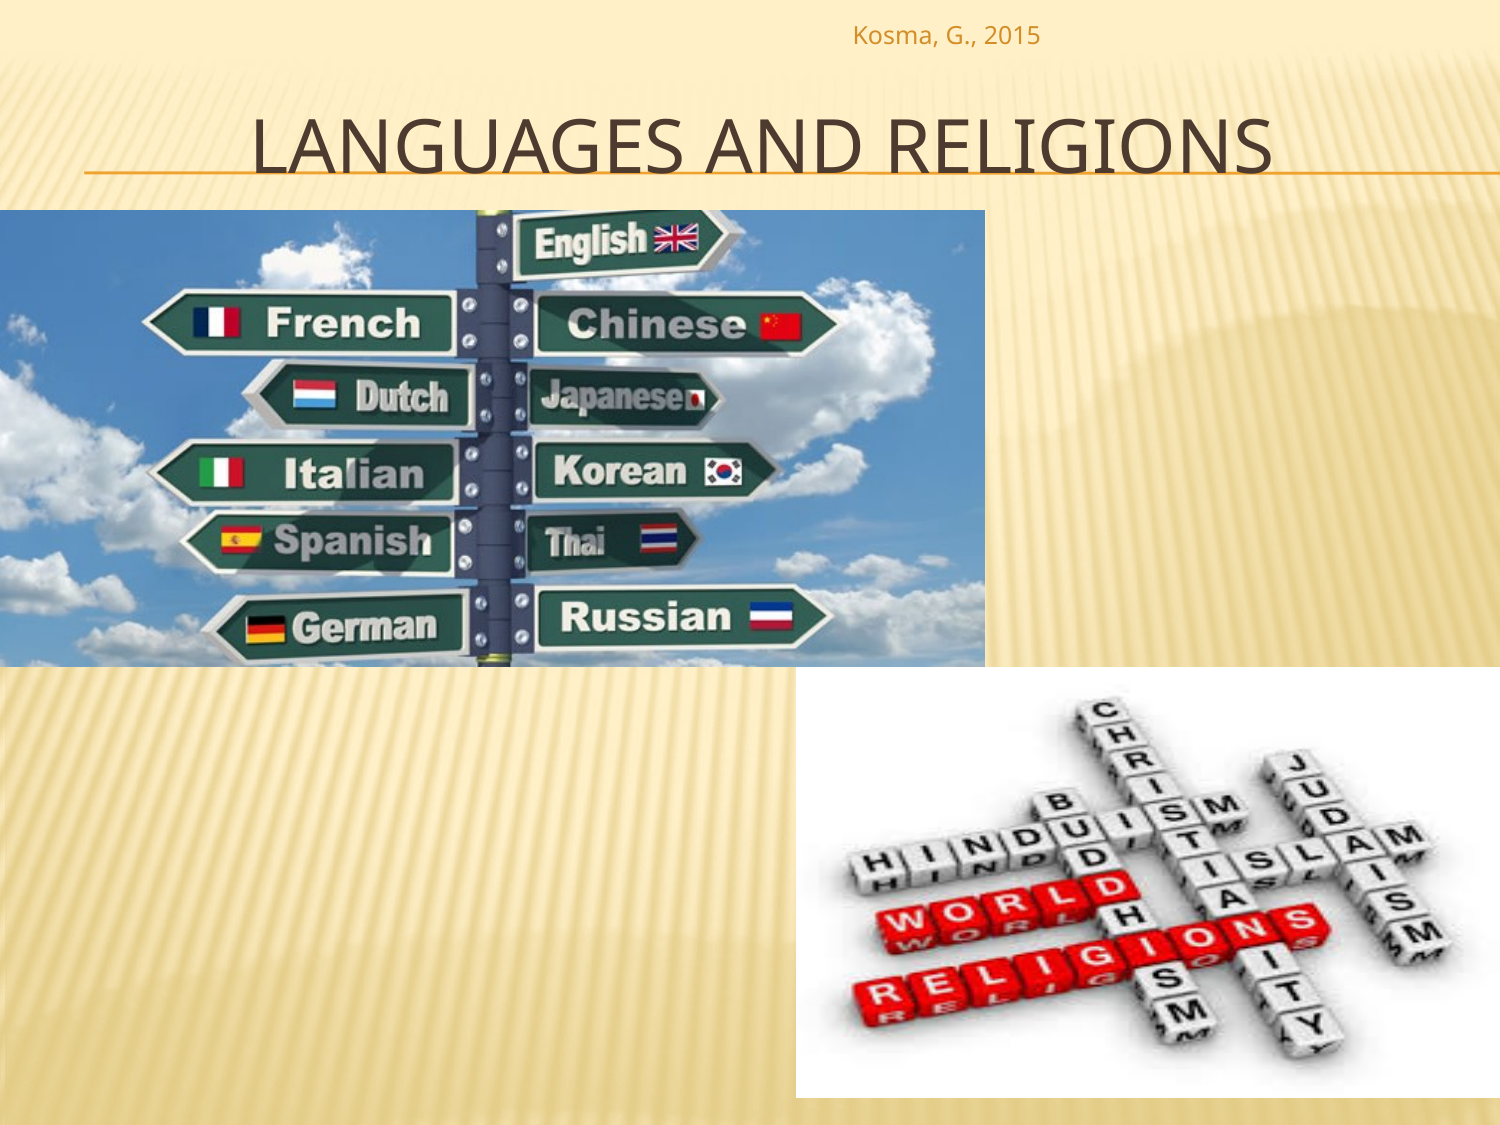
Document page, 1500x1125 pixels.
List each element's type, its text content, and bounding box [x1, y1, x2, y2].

title Languages and Religions [50, 75, 1475, 213]
footer Kosma, G., 2015 [587, 12, 1063, 60]
picture [796, 667, 1500, 1099]
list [0, 210, 985, 667]
